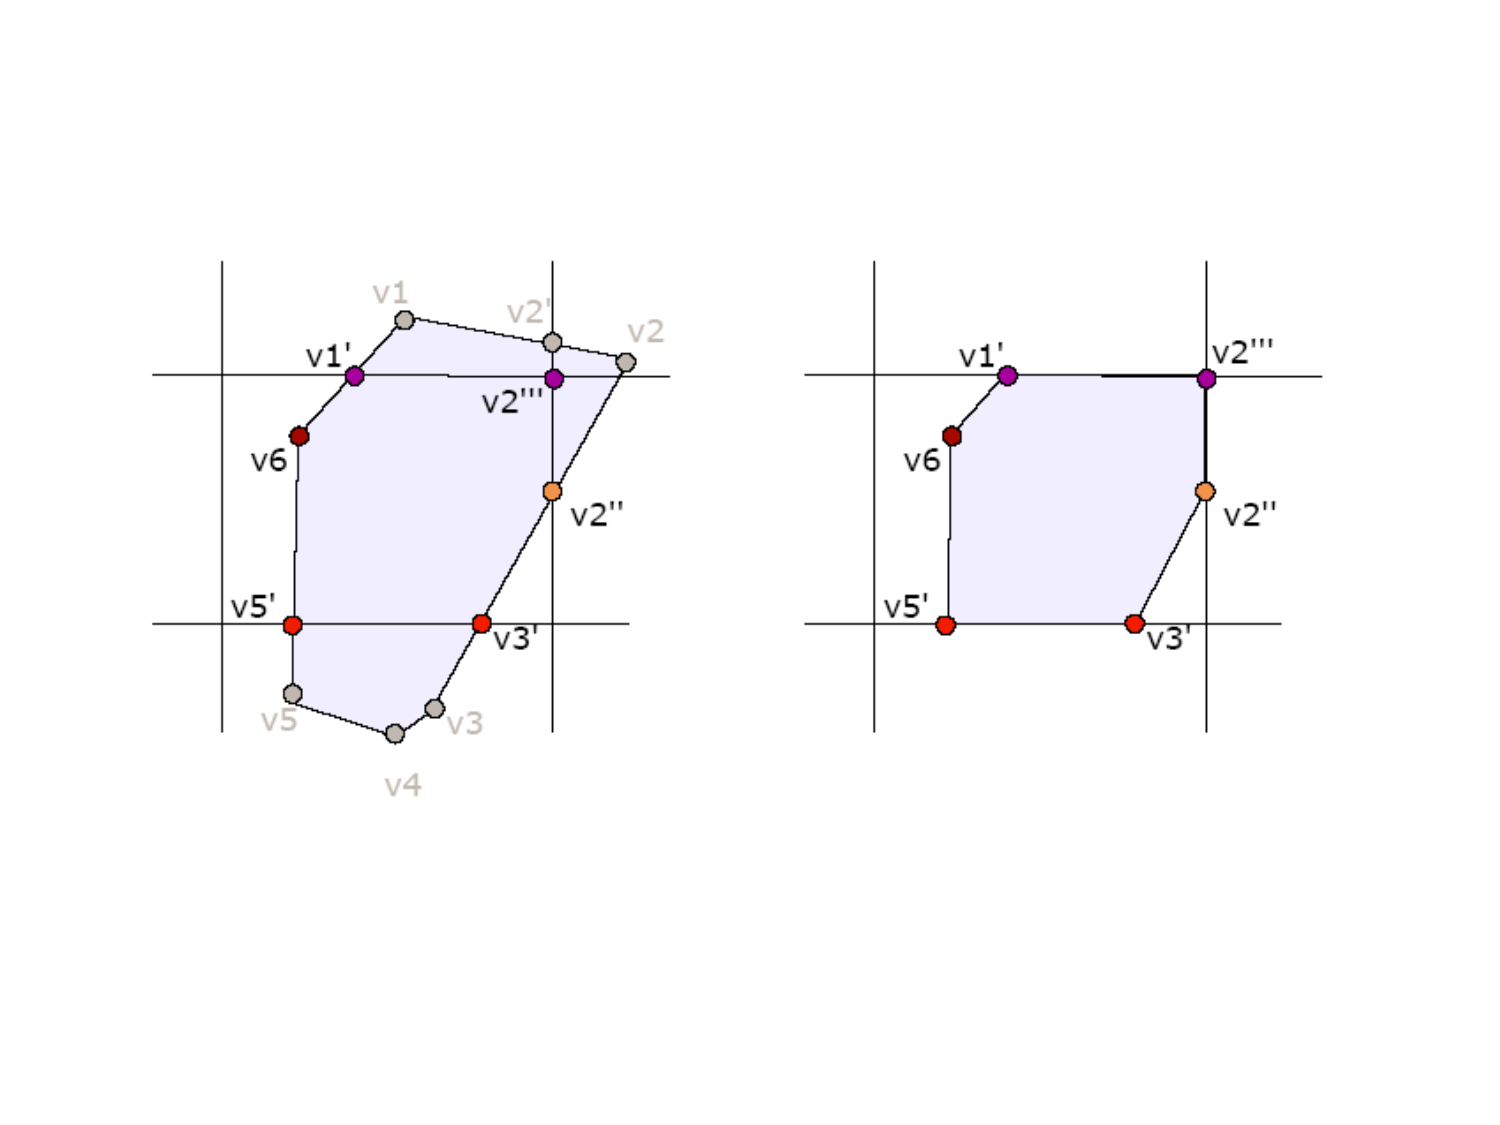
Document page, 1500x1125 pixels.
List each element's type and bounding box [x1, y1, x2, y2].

picture [135, 196, 1365, 847]
